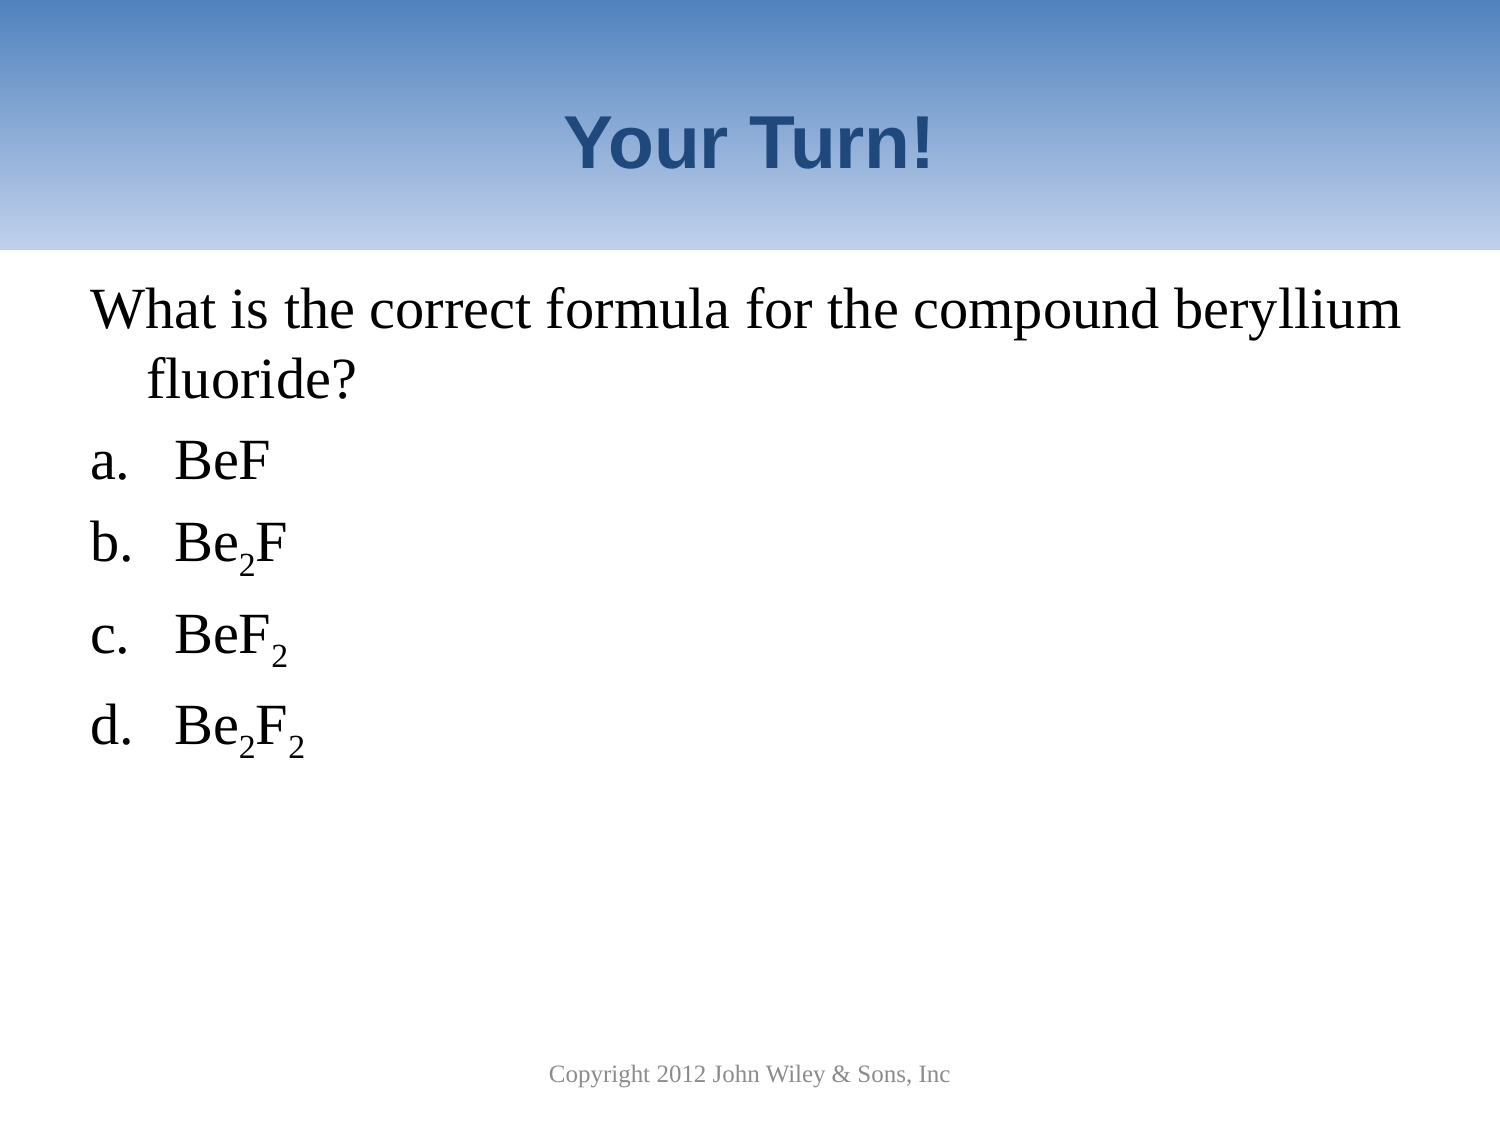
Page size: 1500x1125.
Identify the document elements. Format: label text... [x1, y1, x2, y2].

footer Copyright 2012 John Wiley & Sons, Inc [512, 1042, 988, 1103]
title Your Turn! [74, 44, 1426, 233]
list What is the correct formula for the compound beryllium fluoride? BeF Be2F BeF2 Be2F2 [74, 262, 1426, 1006]
